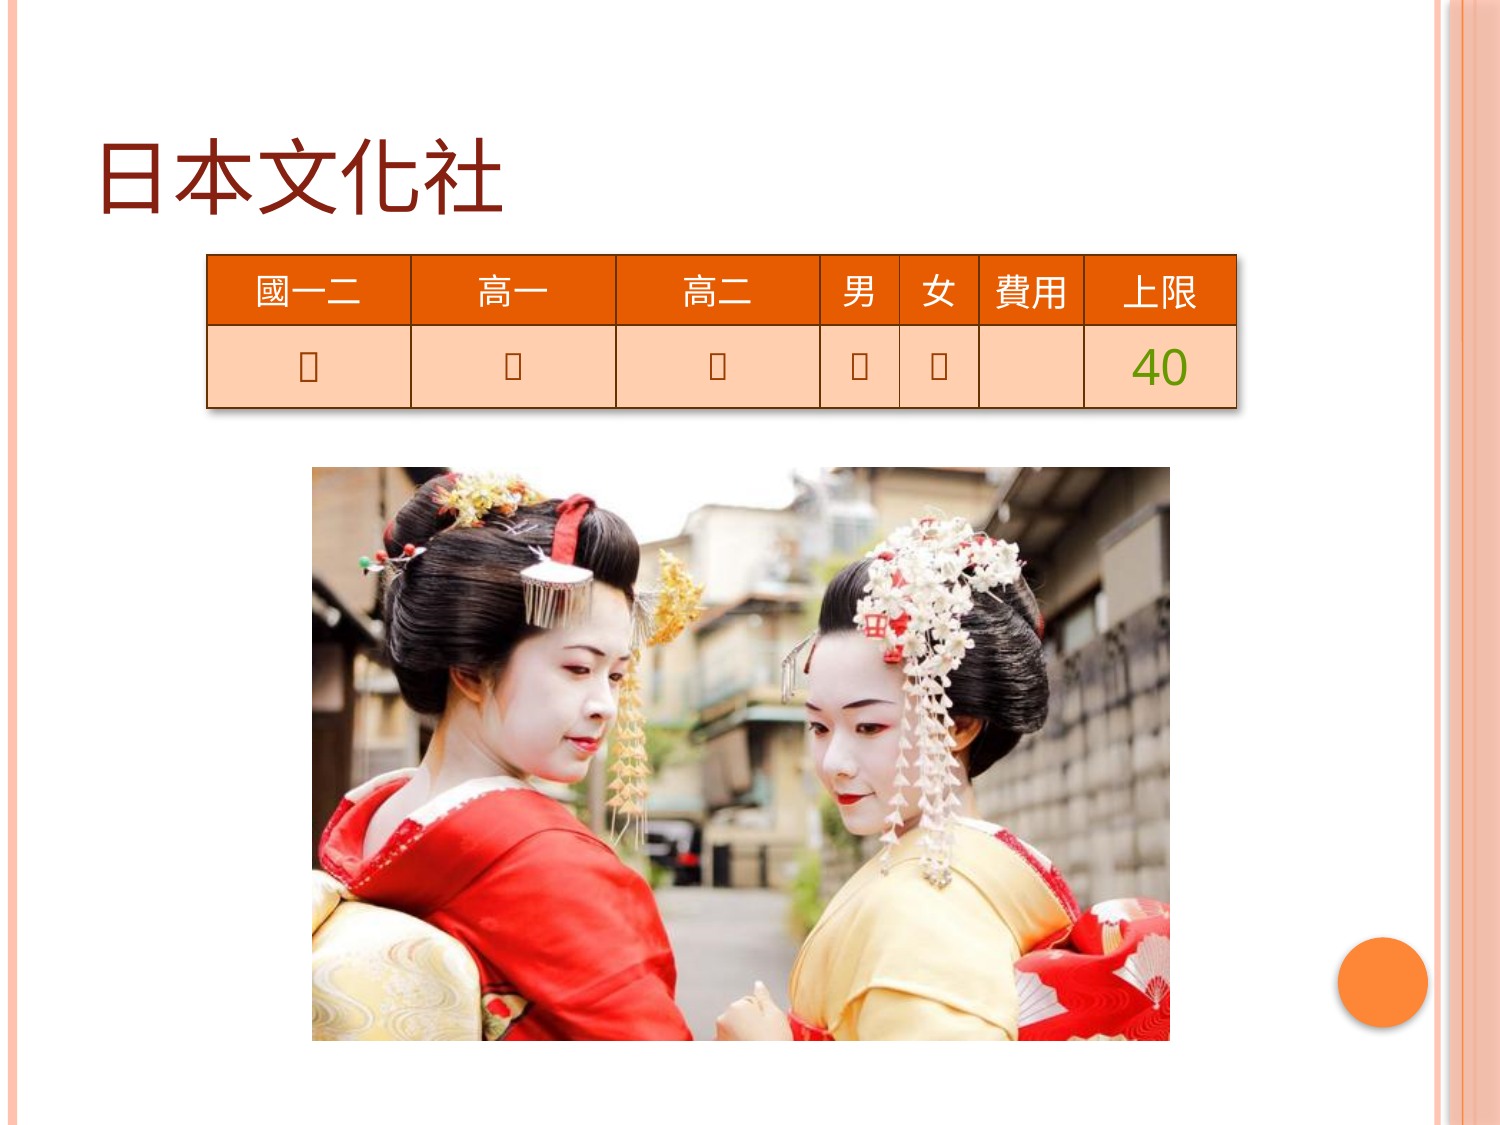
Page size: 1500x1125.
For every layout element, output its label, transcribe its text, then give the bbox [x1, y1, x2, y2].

table_cell  [900, 326, 978, 407]
table_cell  [821, 326, 899, 407]
table_cell  [617, 326, 819, 407]
table_header 高一 [412, 256, 615, 324]
table_cell 40 [1085, 326, 1236, 407]
table_header 高二 [617, 256, 819, 324]
table_cell  [208, 326, 410, 407]
table_header 國一二 [208, 256, 410, 324]
title 日本文化社 [75, 45, 1300, 233]
table_header 男 [821, 256, 899, 324]
picture [312, 467, 1170, 1041]
table_cell [980, 326, 1083, 407]
table_header 上限 [1085, 256, 1236, 324]
table_cell  [412, 326, 615, 407]
table_header 女 [900, 256, 978, 324]
table_header 費用 [980, 256, 1083, 324]
